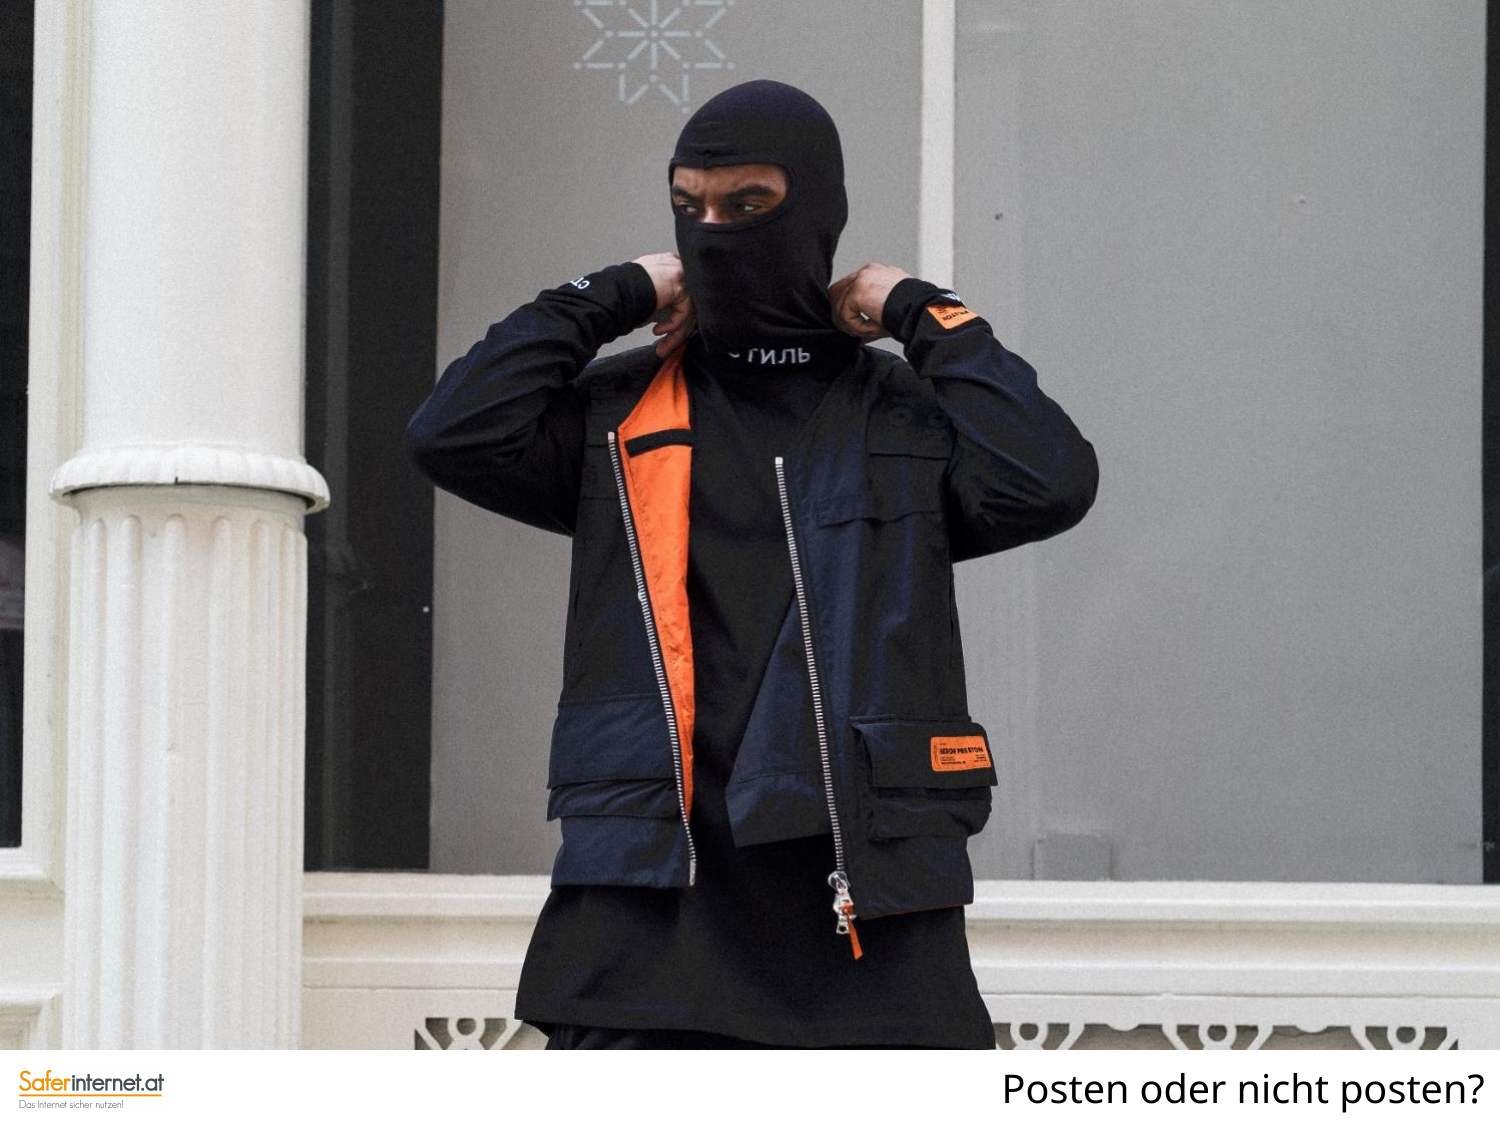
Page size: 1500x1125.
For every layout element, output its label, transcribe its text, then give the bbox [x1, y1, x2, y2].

picture [0, 0, 1500, 1050]
text_box Posten oder nicht posten? [952, 1056, 1500, 1119]
picture [19, 1070, 164, 1108]
